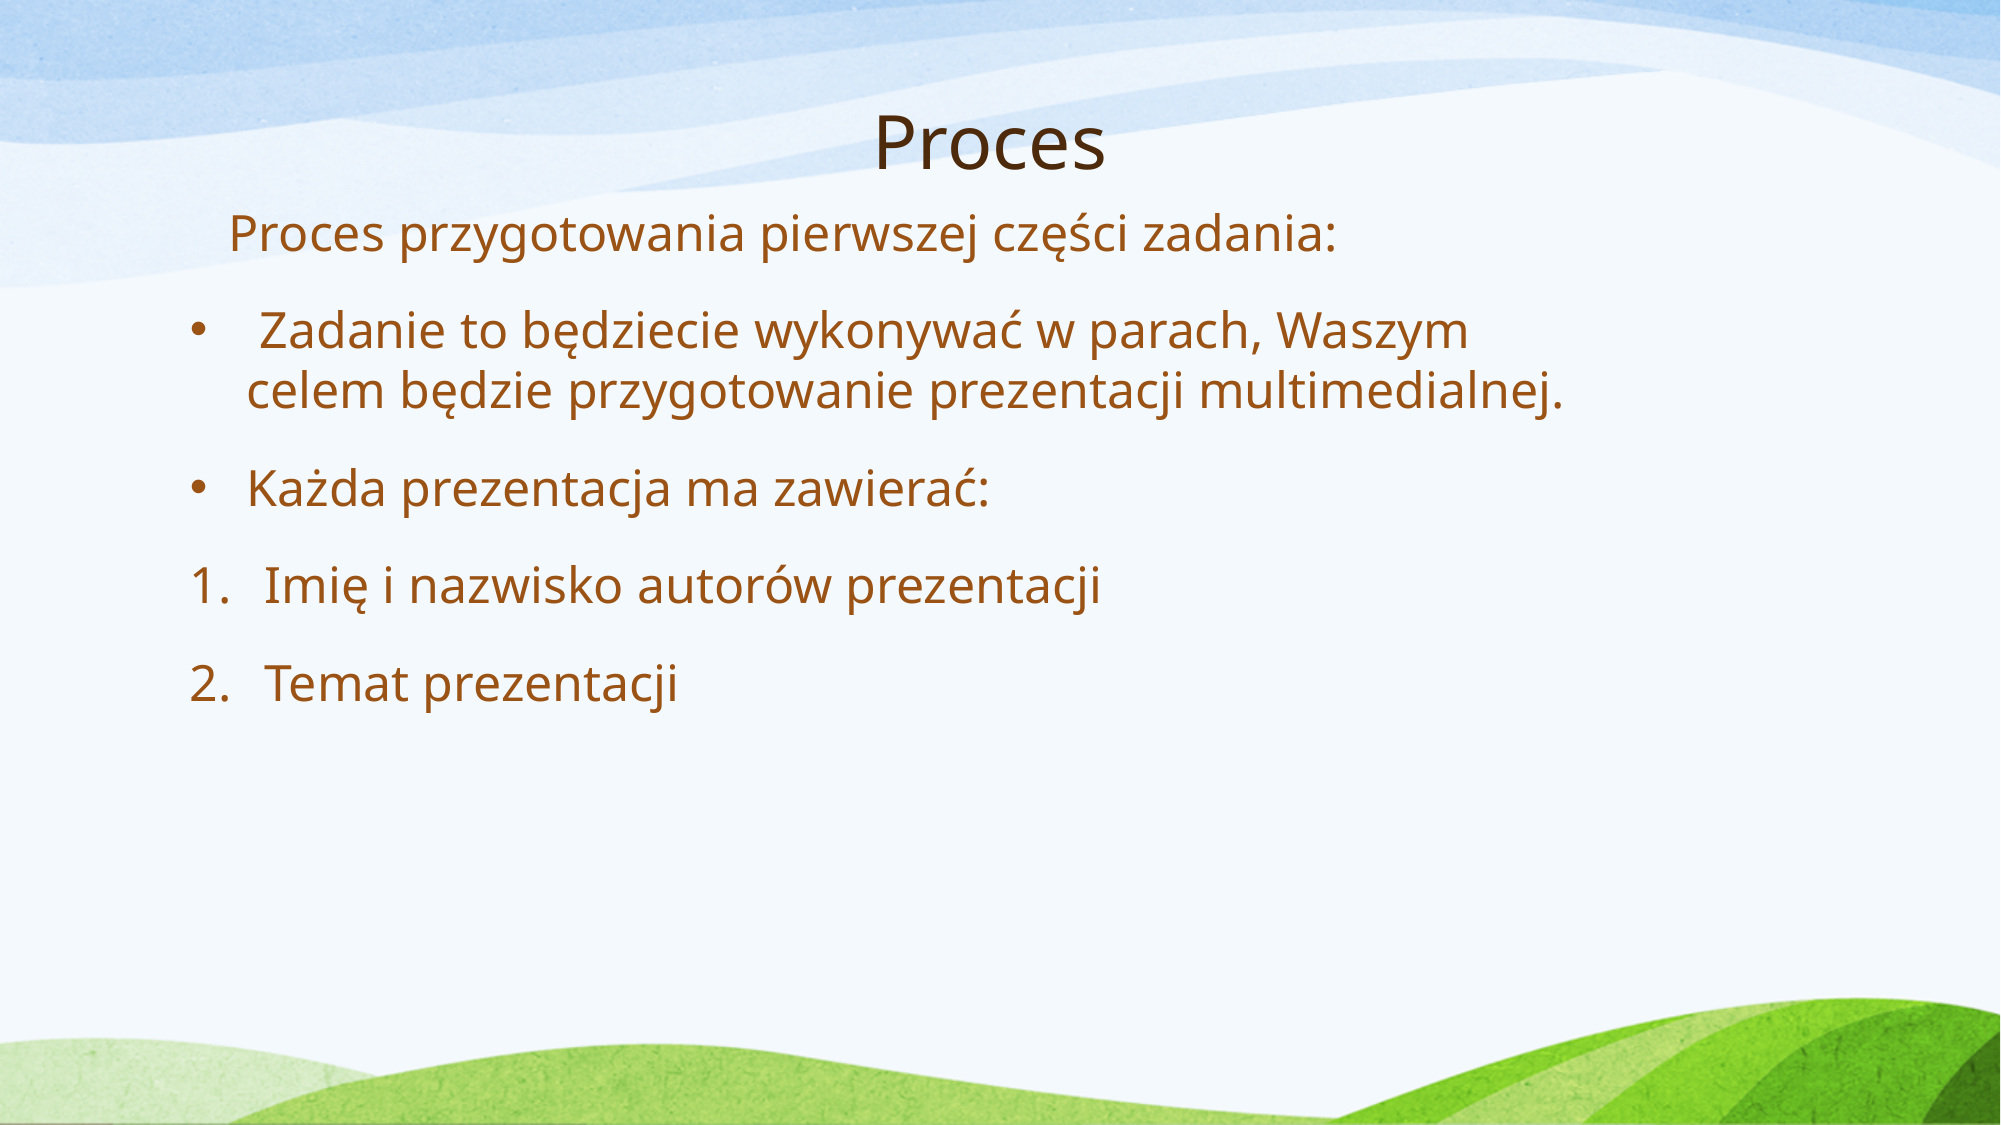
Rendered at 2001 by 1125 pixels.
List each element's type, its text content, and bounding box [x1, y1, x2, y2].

list Proces przygotowania pierwszej części zadania: Zadanie to będziecie wykonywać w parach, Waszym celem będzie przygotowanie prezentacji multimedialnej. Każda prezentacja ma zawierać: Imię i nazwisko autorów prezentacji Temat prezentacji [174, 193, 1605, 982]
title Proces [174, 50, 1825, 194]
picture [0, 0, 2001, 1125]
